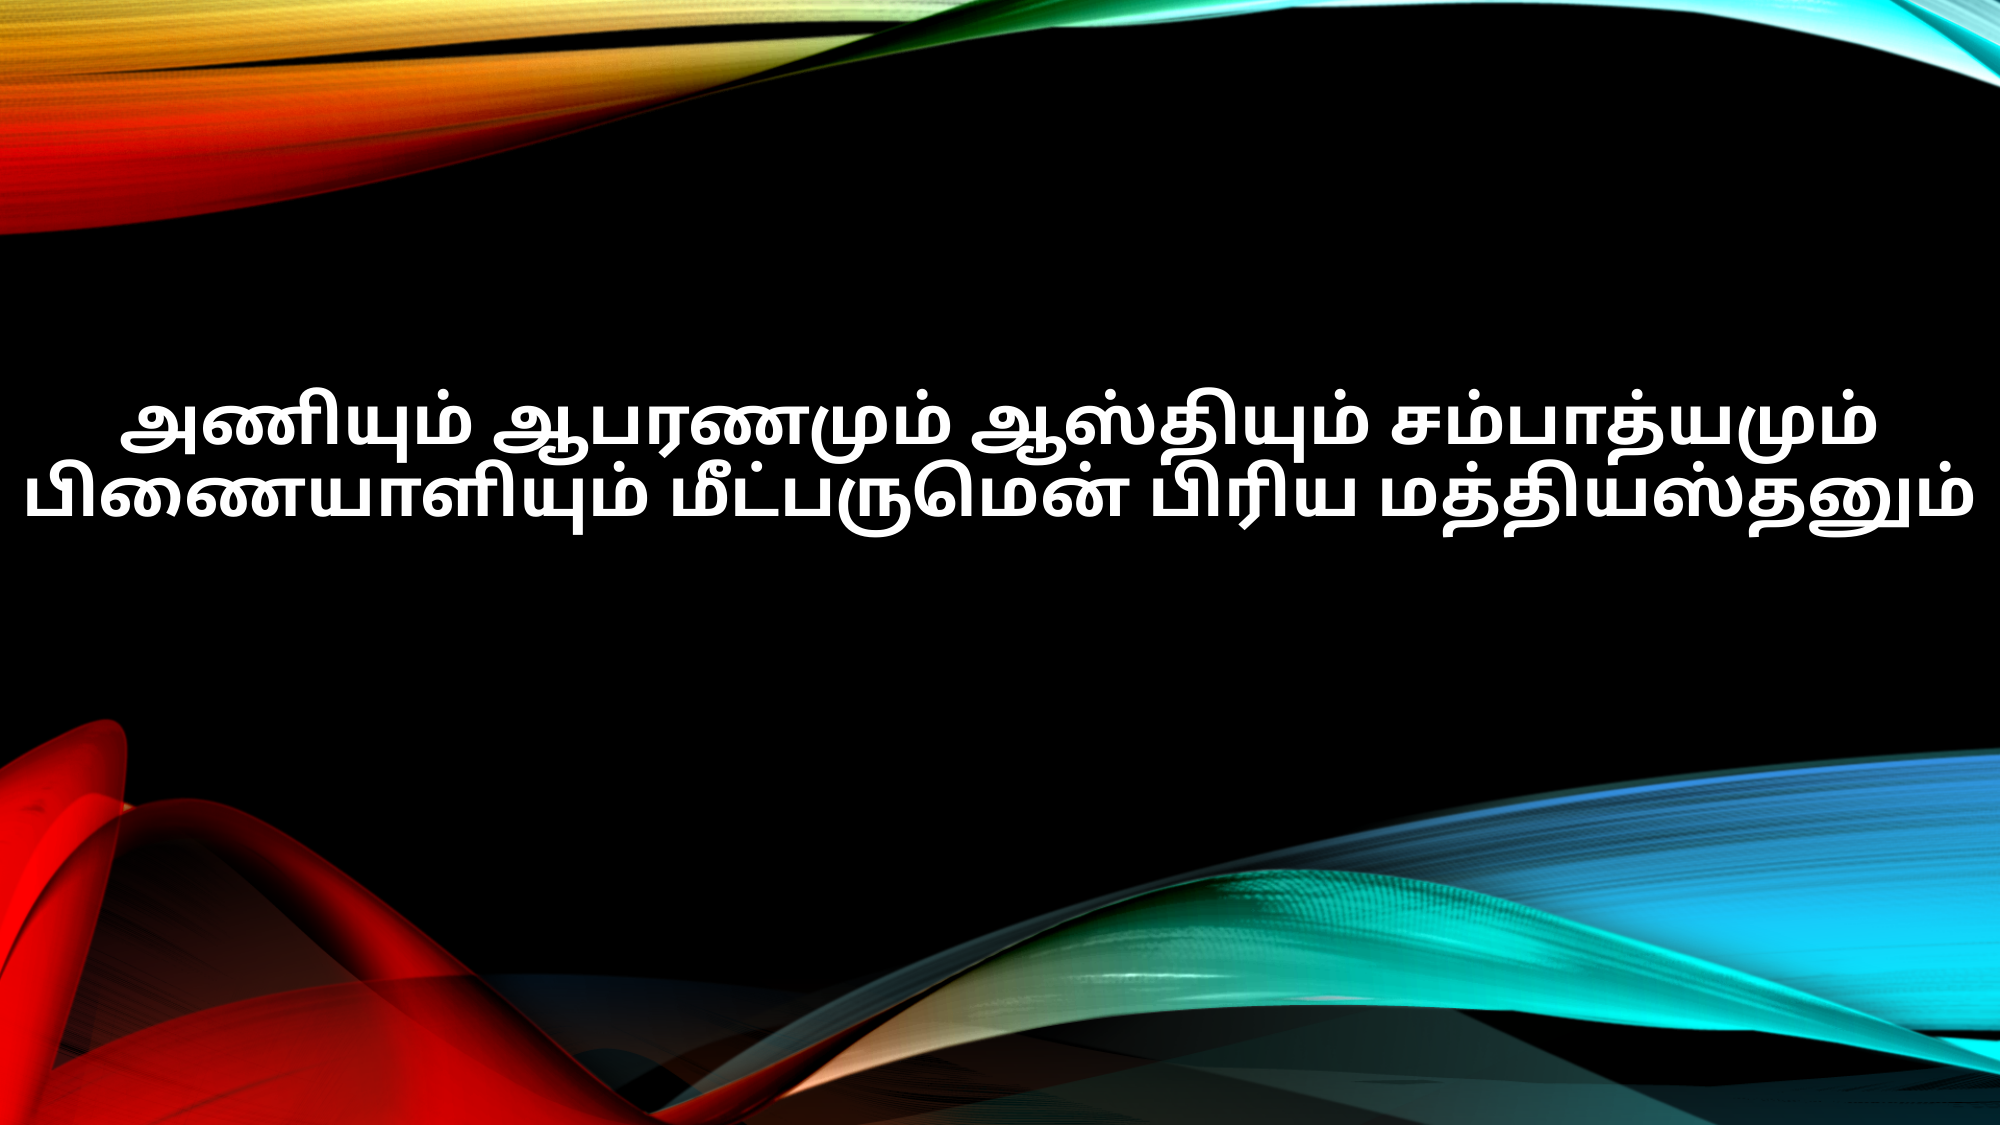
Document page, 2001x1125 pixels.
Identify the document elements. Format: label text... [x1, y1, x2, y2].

subtitle அணியும் ஆபரணமும் ஆஸ்தியும் சம்பாத்யமும் பிணையாளியும் மீட்பருமென் பிரிய மத்தியஸ்தனும் [0, 0, 2000, 1125]
